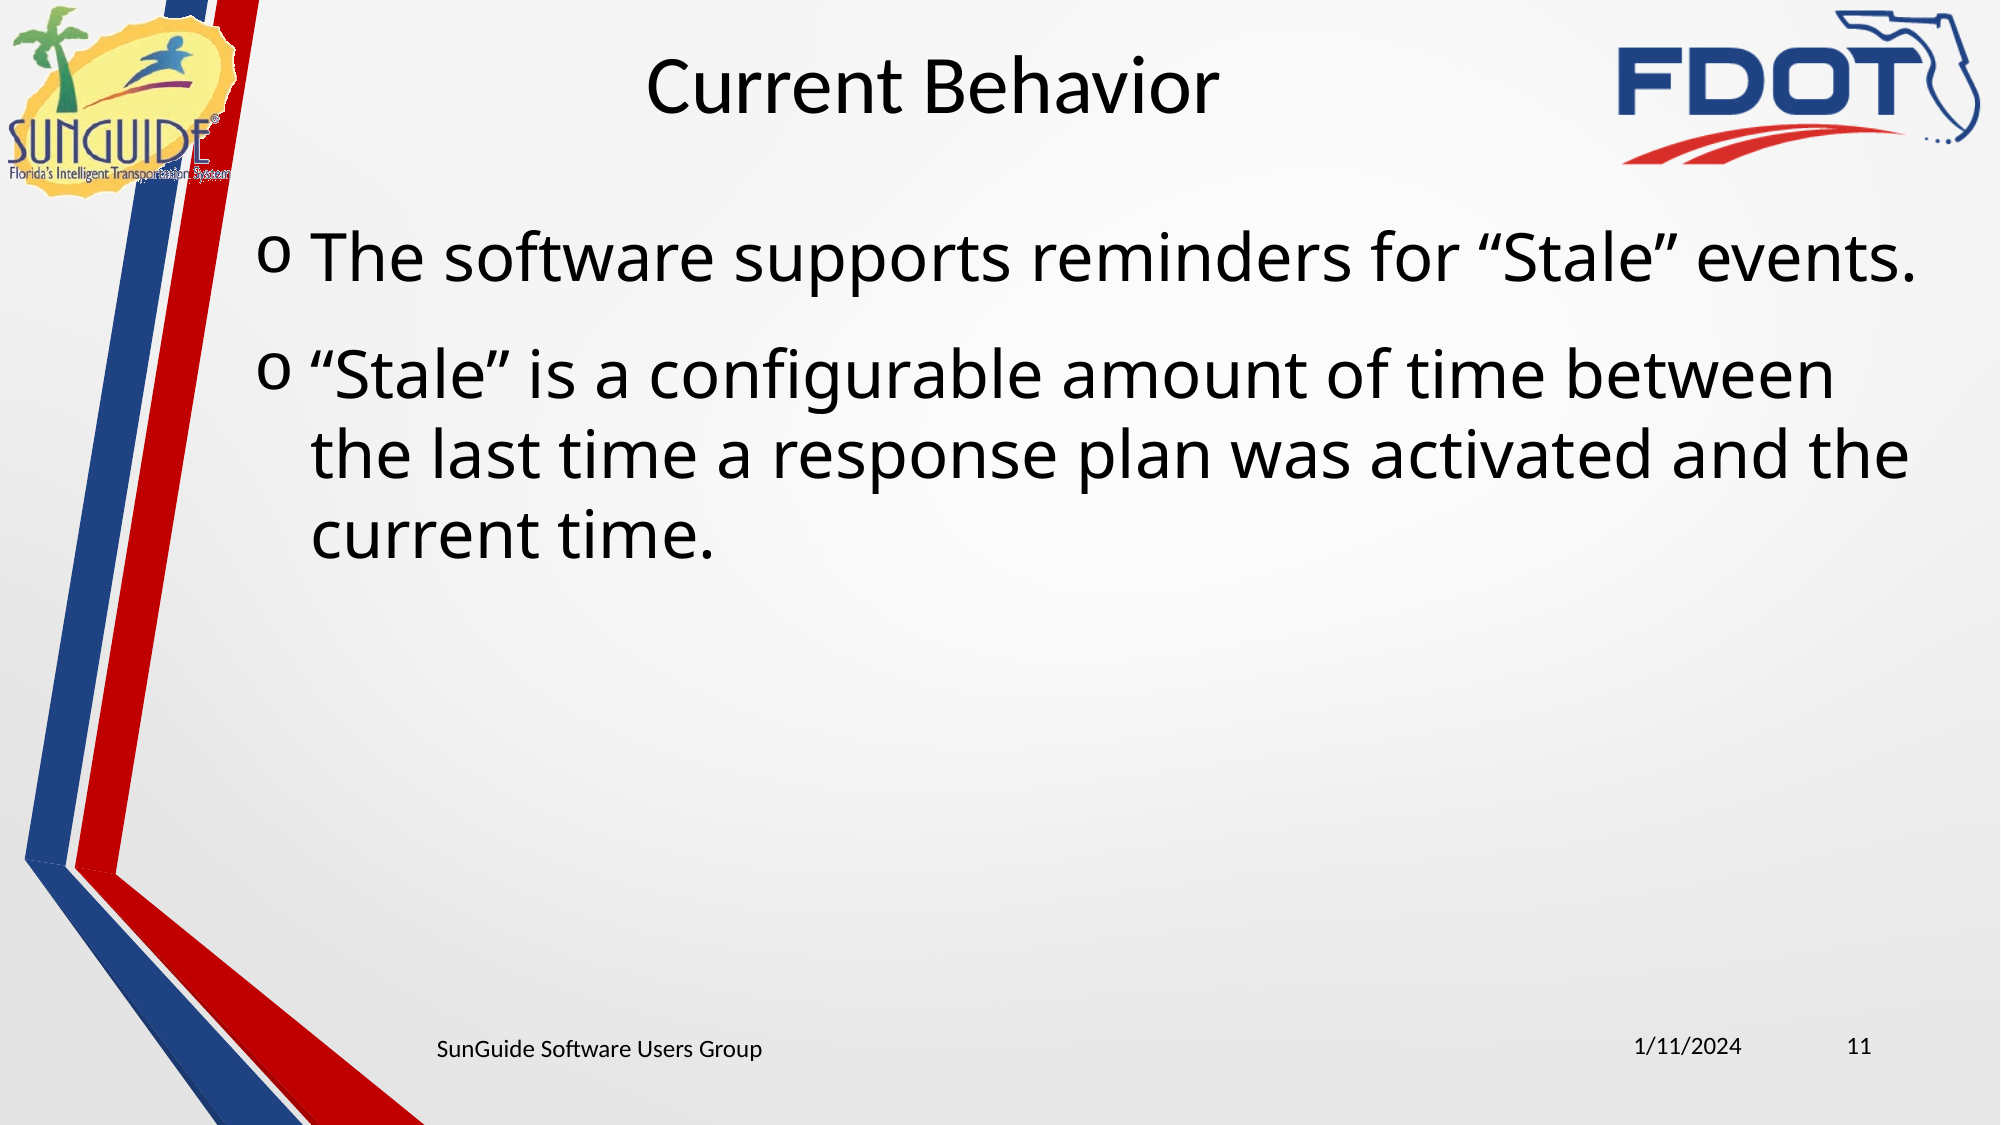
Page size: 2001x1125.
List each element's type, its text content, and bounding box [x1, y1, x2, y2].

slide_number 11 [1796, 1014, 1887, 1075]
text_box The software supports reminders for “Stale” events. “Stale” is a configurable amount of time between the last time a response plan was activated and the current time. [239, 207, 1964, 580]
picture [2, 0, 249, 209]
picture [1611, 0, 1983, 172]
text_box Current Behavior [272, 23, 1596, 139]
footer SunGuide Software Users Group [421, 1017, 1584, 1078]
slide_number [1569, 1014, 1758, 1075]
